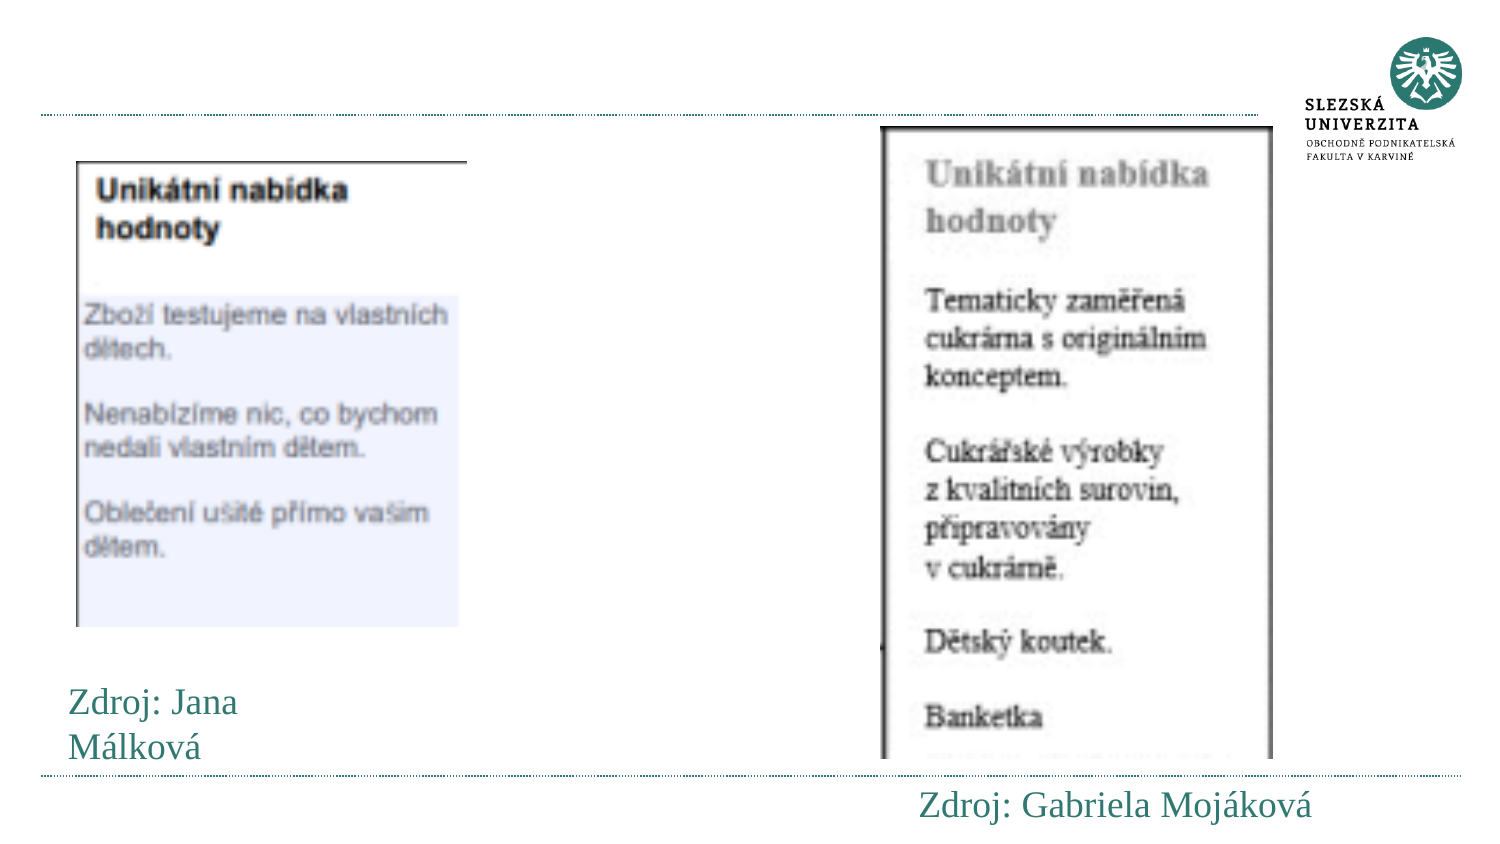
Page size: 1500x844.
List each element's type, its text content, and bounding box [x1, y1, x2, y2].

picture [1305, 37, 1462, 160]
text_box Zdroj: Jana Málková [53, 669, 396, 775]
picture [880, 126, 1274, 759]
text_box Zdroj: Gabriela Mojáková [903, 773, 1329, 833]
picture [76, 161, 467, 628]
